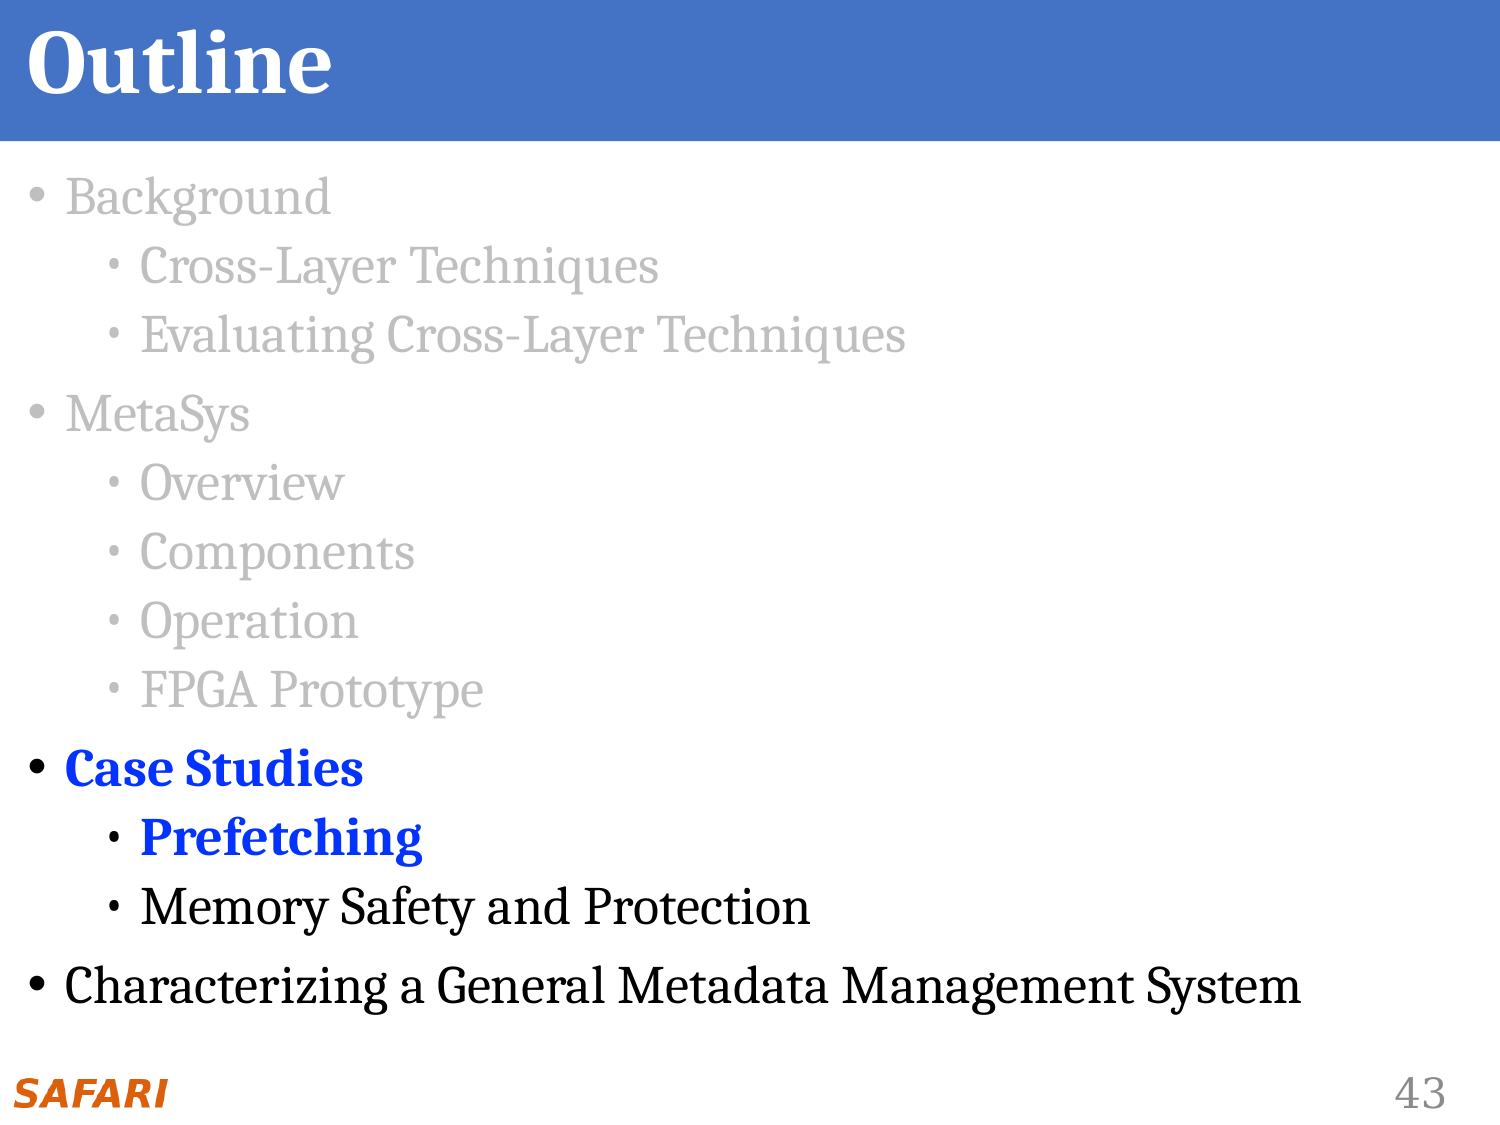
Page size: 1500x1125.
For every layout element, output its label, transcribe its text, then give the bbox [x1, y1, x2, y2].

list Background Cross-Layer Techniques Evaluating Cross-Layer Techniques MetaSys Overview Components Operation FPGA Prototype Case Studies Prefetching Memory Safety and Protection Characterizing a General Metadata Management System [12, 159, 1487, 1052]
title Outline [12, 1, 1487, 127]
picture [12, 1070, 173, 1117]
